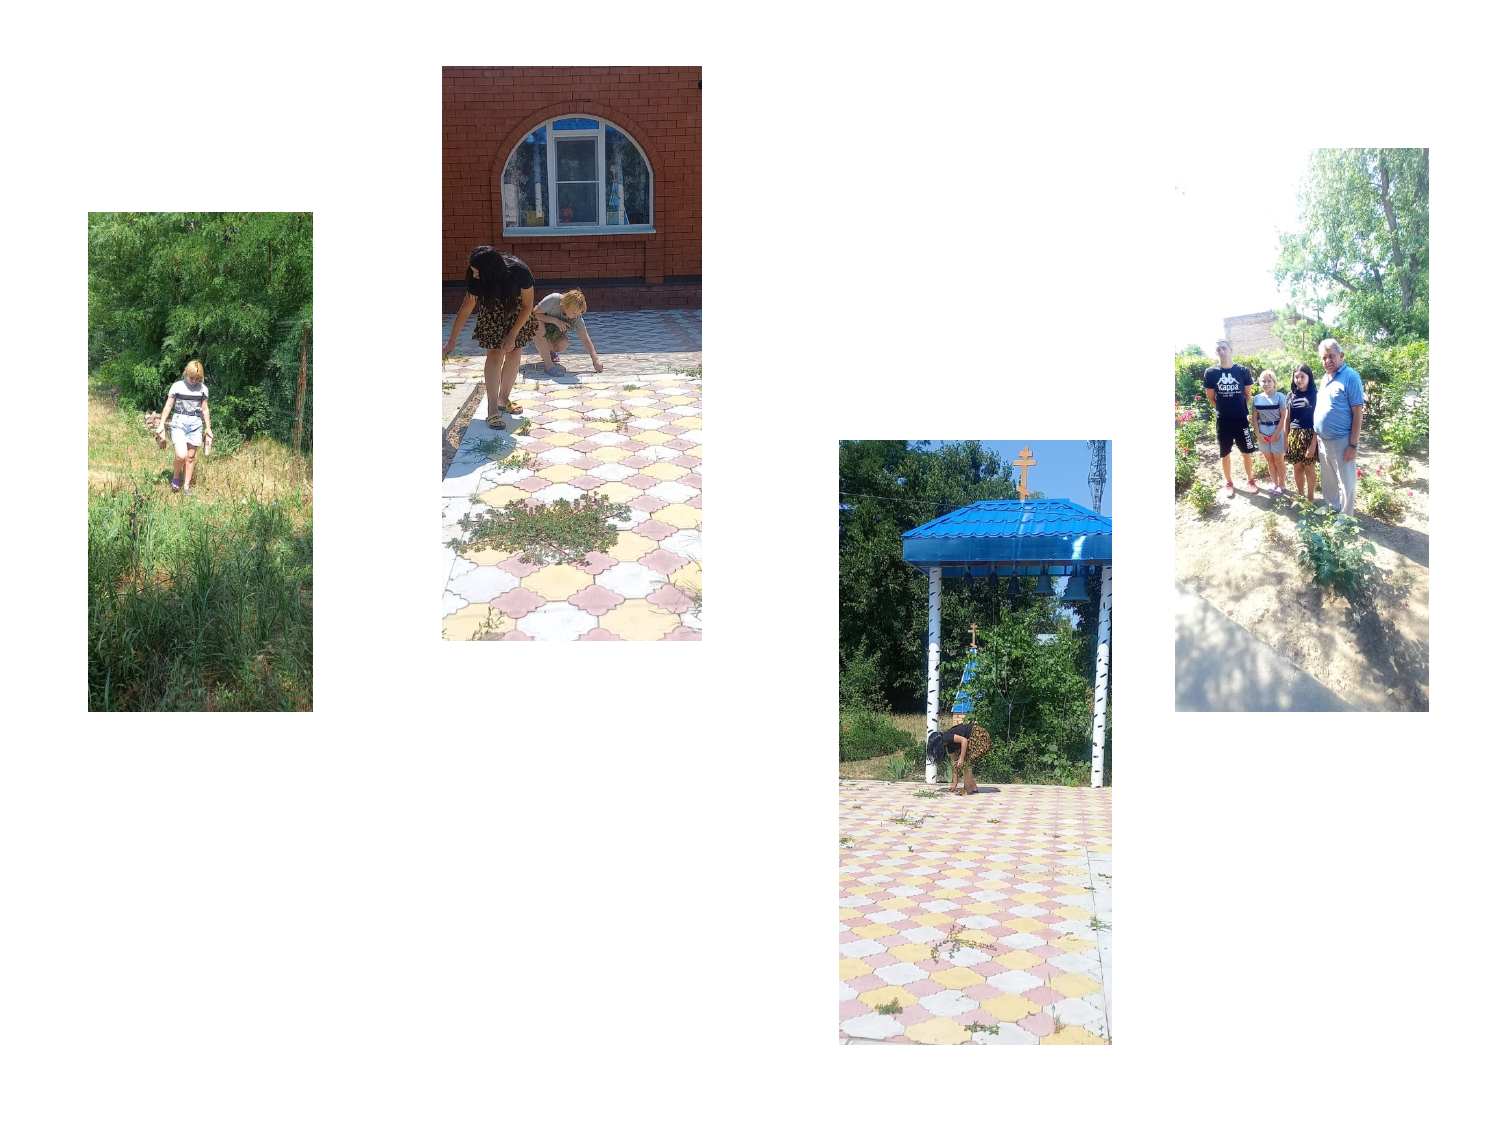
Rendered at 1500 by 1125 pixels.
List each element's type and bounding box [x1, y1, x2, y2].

picture [1174, 148, 1429, 712]
picture [839, 440, 1112, 1045]
picture [442, 66, 702, 641]
picture [88, 212, 314, 712]
